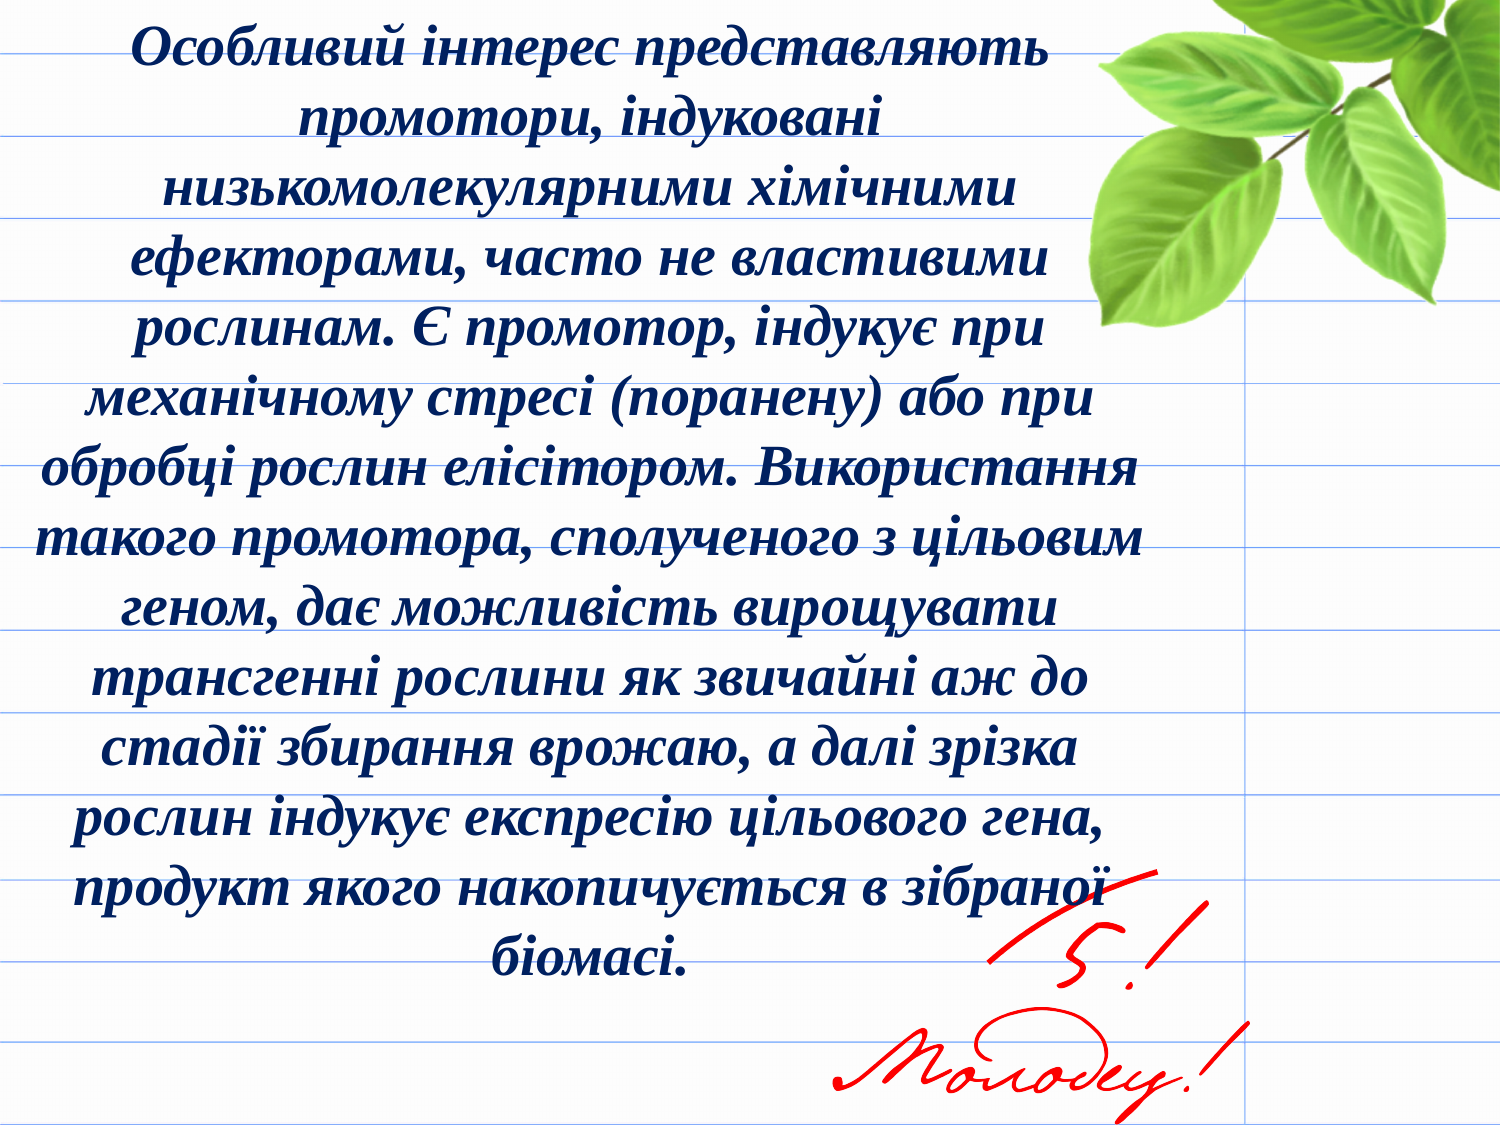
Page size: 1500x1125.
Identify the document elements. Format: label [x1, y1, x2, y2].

picture [985, 869, 1210, 991]
picture [1085, 0, 1470, 415]
list [0, 0, 1500, 1125]
picture [832, 1007, 1250, 1125]
